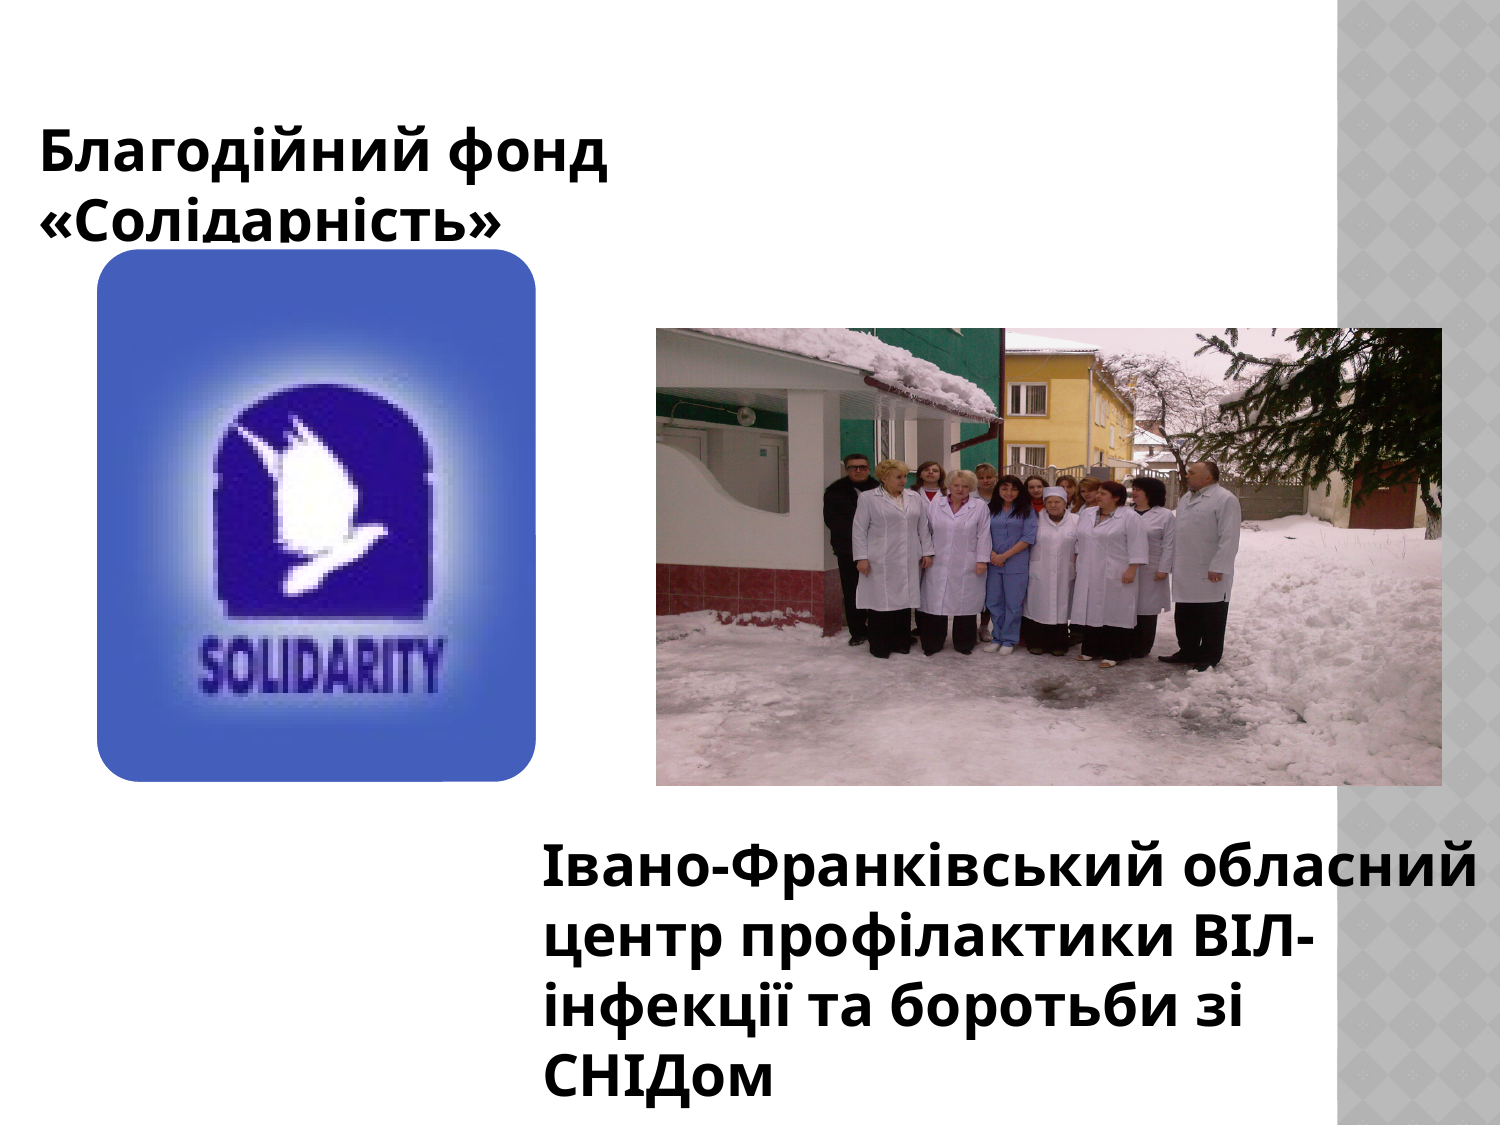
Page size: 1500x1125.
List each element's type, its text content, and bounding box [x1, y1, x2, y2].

text_box Івано-Франківський обласний центр профілактики ВІЛ-інфекції та боротьби зі СНІДом [527, 820, 1500, 1125]
picture [655, 327, 1442, 786]
text_box Благодійний фонд «Солідарність» [23, 105, 879, 331]
text_box [90, 242, 543, 789]
